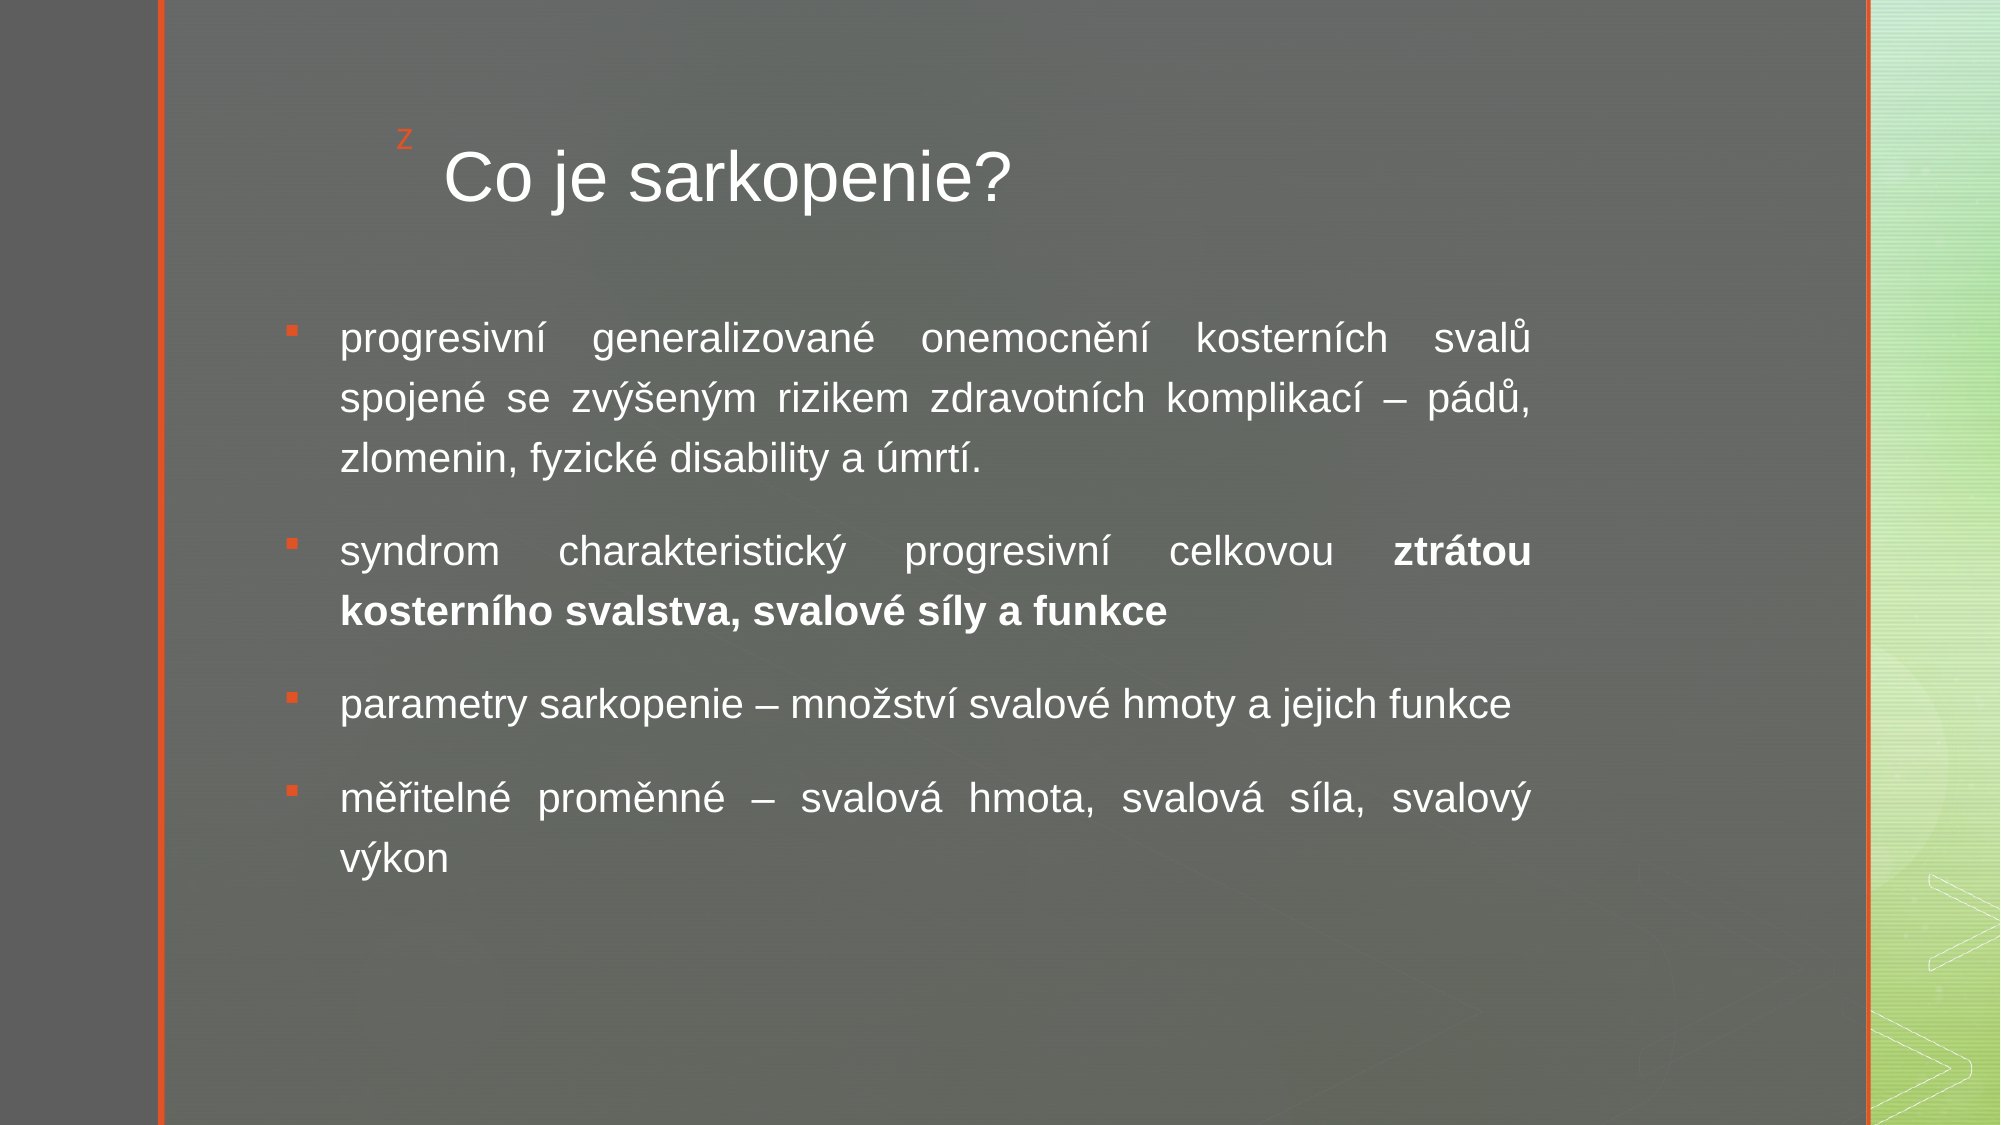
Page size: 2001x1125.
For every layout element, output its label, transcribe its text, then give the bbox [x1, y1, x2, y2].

title Co je sarkopenie? [428, 132, 1734, 310]
list progresivní generalizované onemocnění kosterních svalů spojené se zvýšeným rizikem zdravotních komplikací – pádů, zlomenin, fyzické disability a úmrtí. syndrom charakteristický progresivní celkovou ztrátou kosterního svalstva, svalové síly a funkce parametry sarkopenie – množství svalové hmoty a jejich funkce měřitelné proměnné – svalová hmota, svalová síla, svalový výkon [268, 309, 1548, 966]
picture [1871, 0, 2001, 1125]
